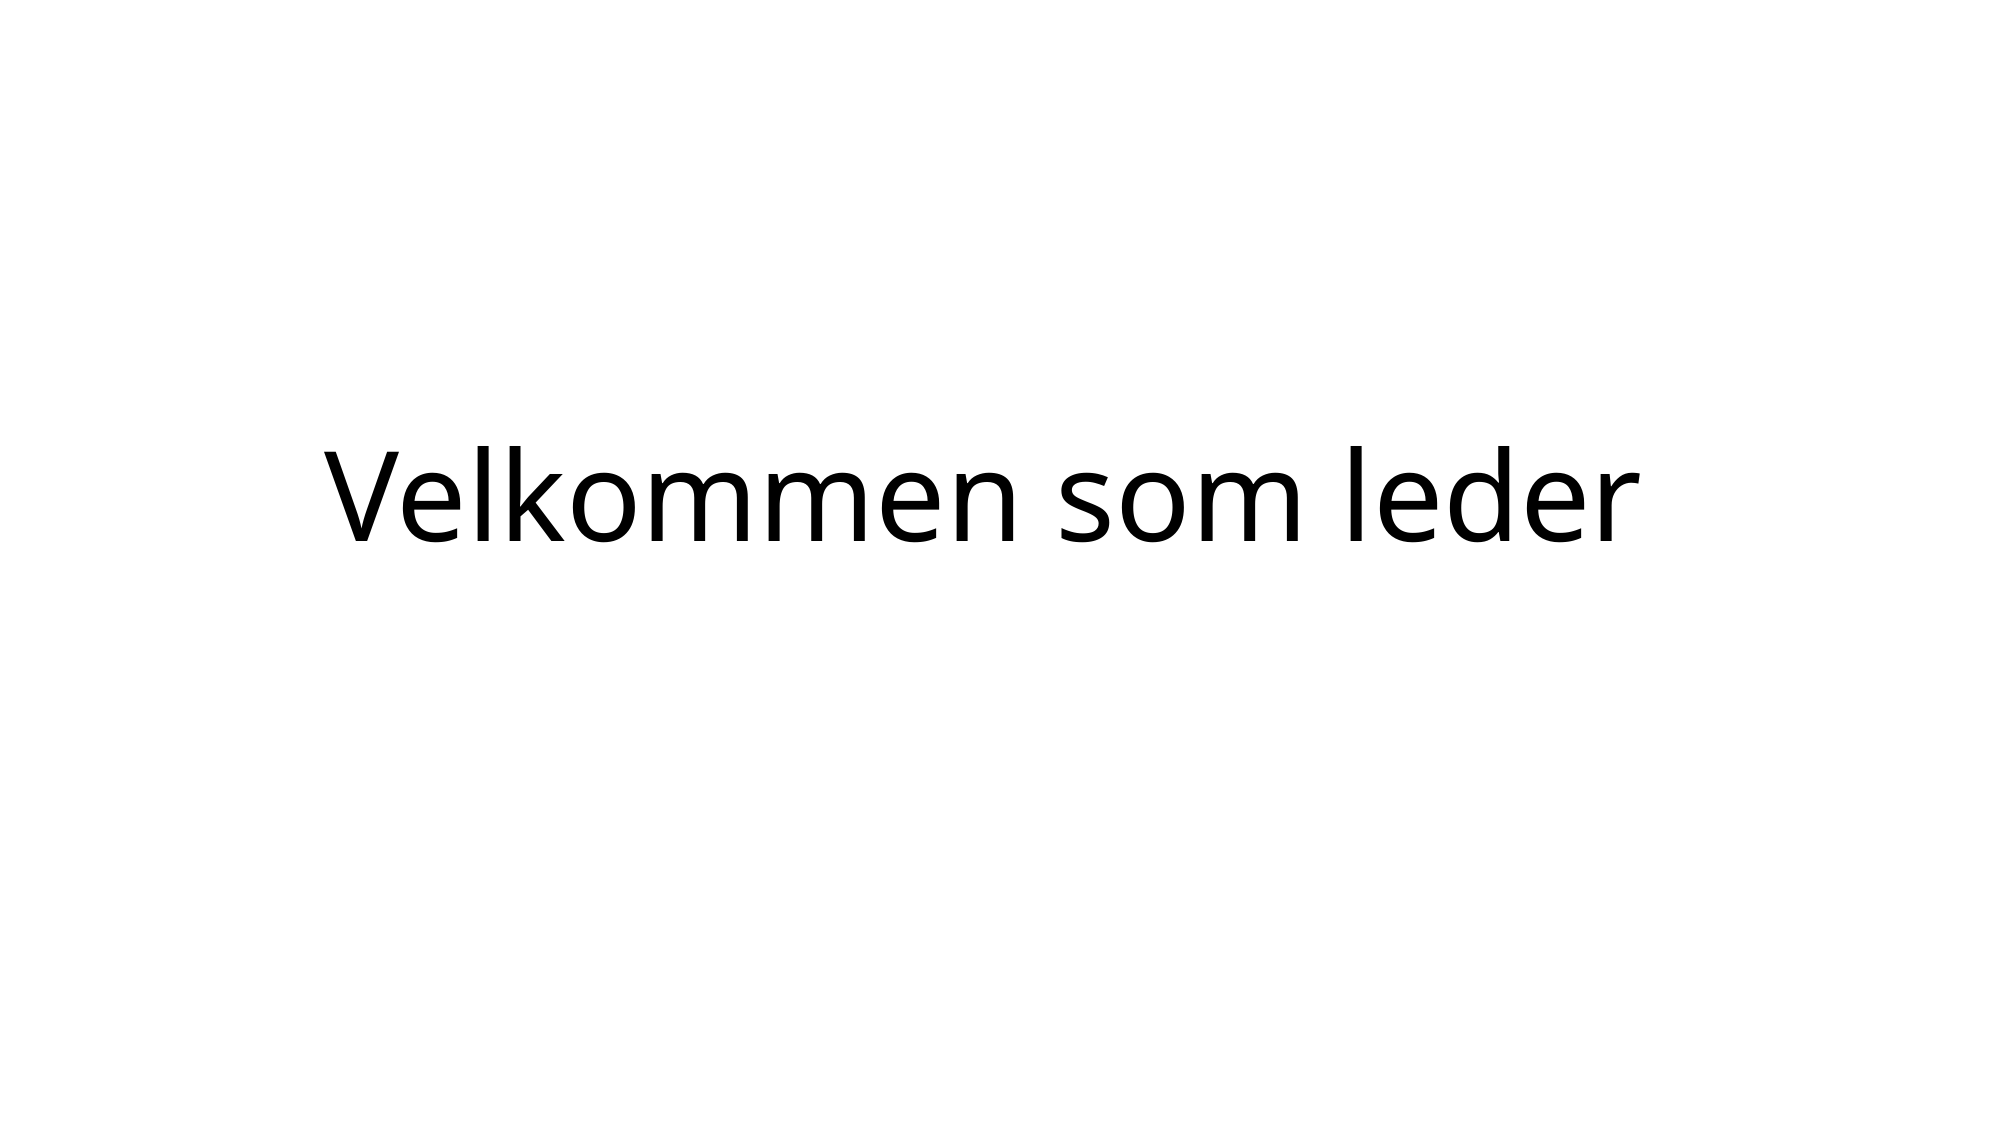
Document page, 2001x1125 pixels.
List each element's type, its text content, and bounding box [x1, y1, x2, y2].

title Velkommen som leder [249, 184, 1750, 576]
